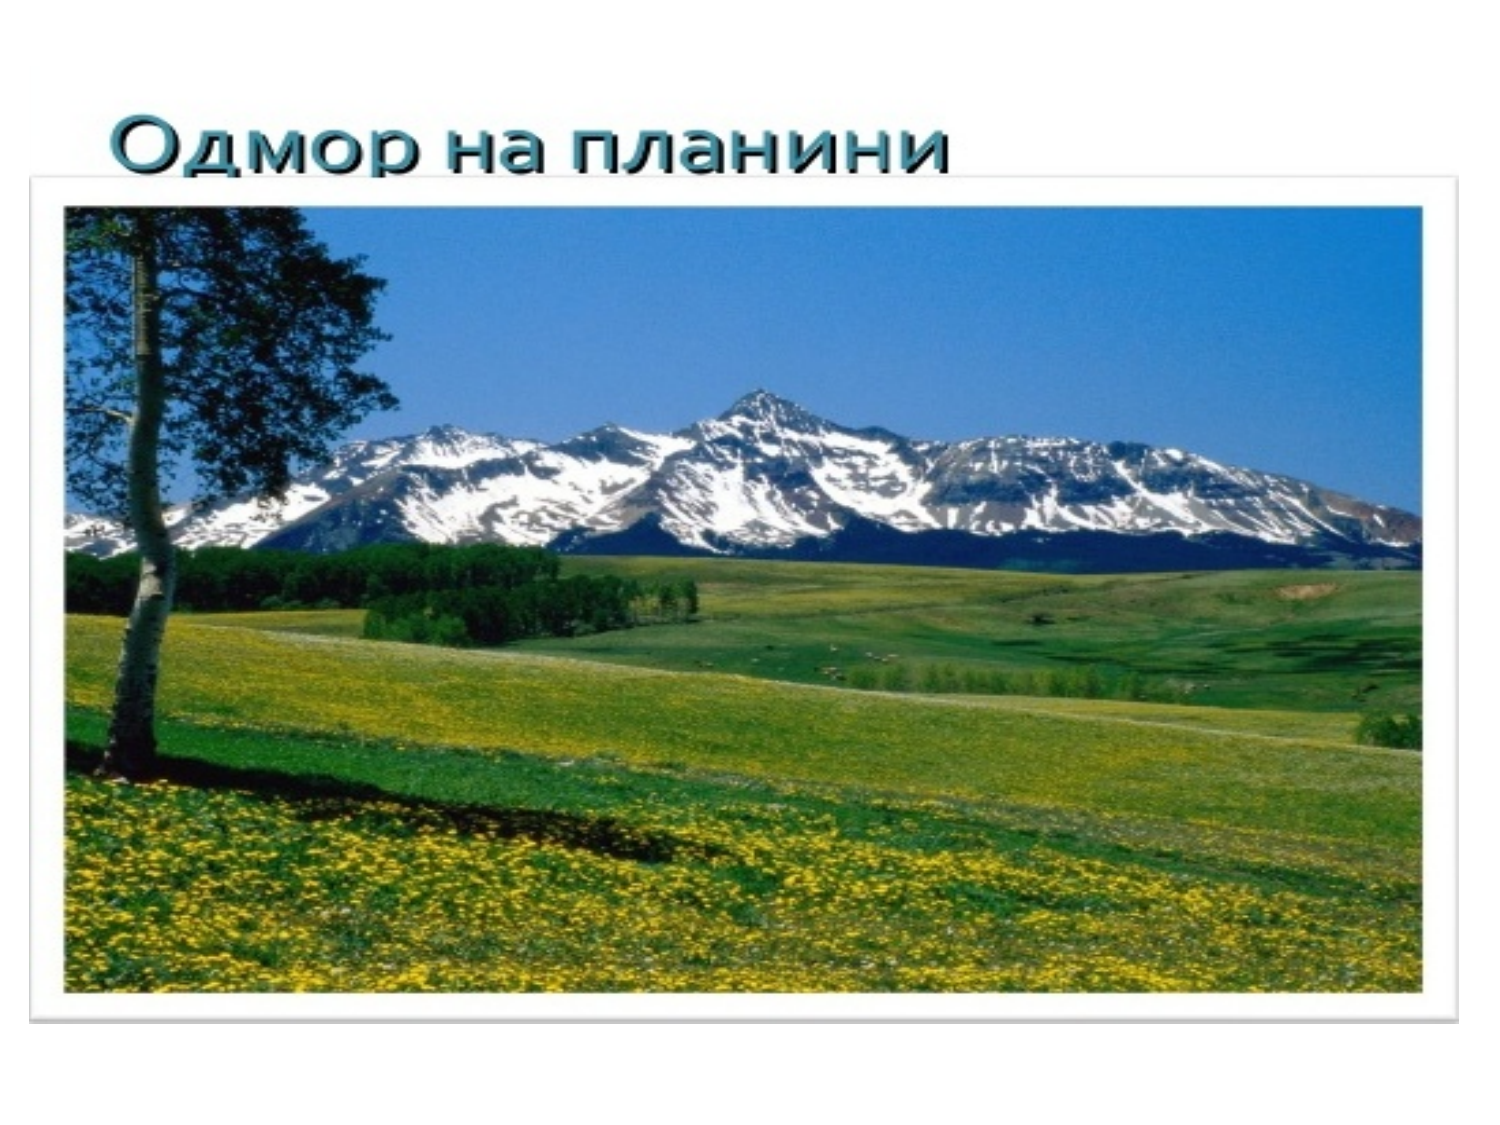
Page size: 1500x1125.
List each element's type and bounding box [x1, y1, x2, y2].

picture [29, 66, 1459, 1024]
